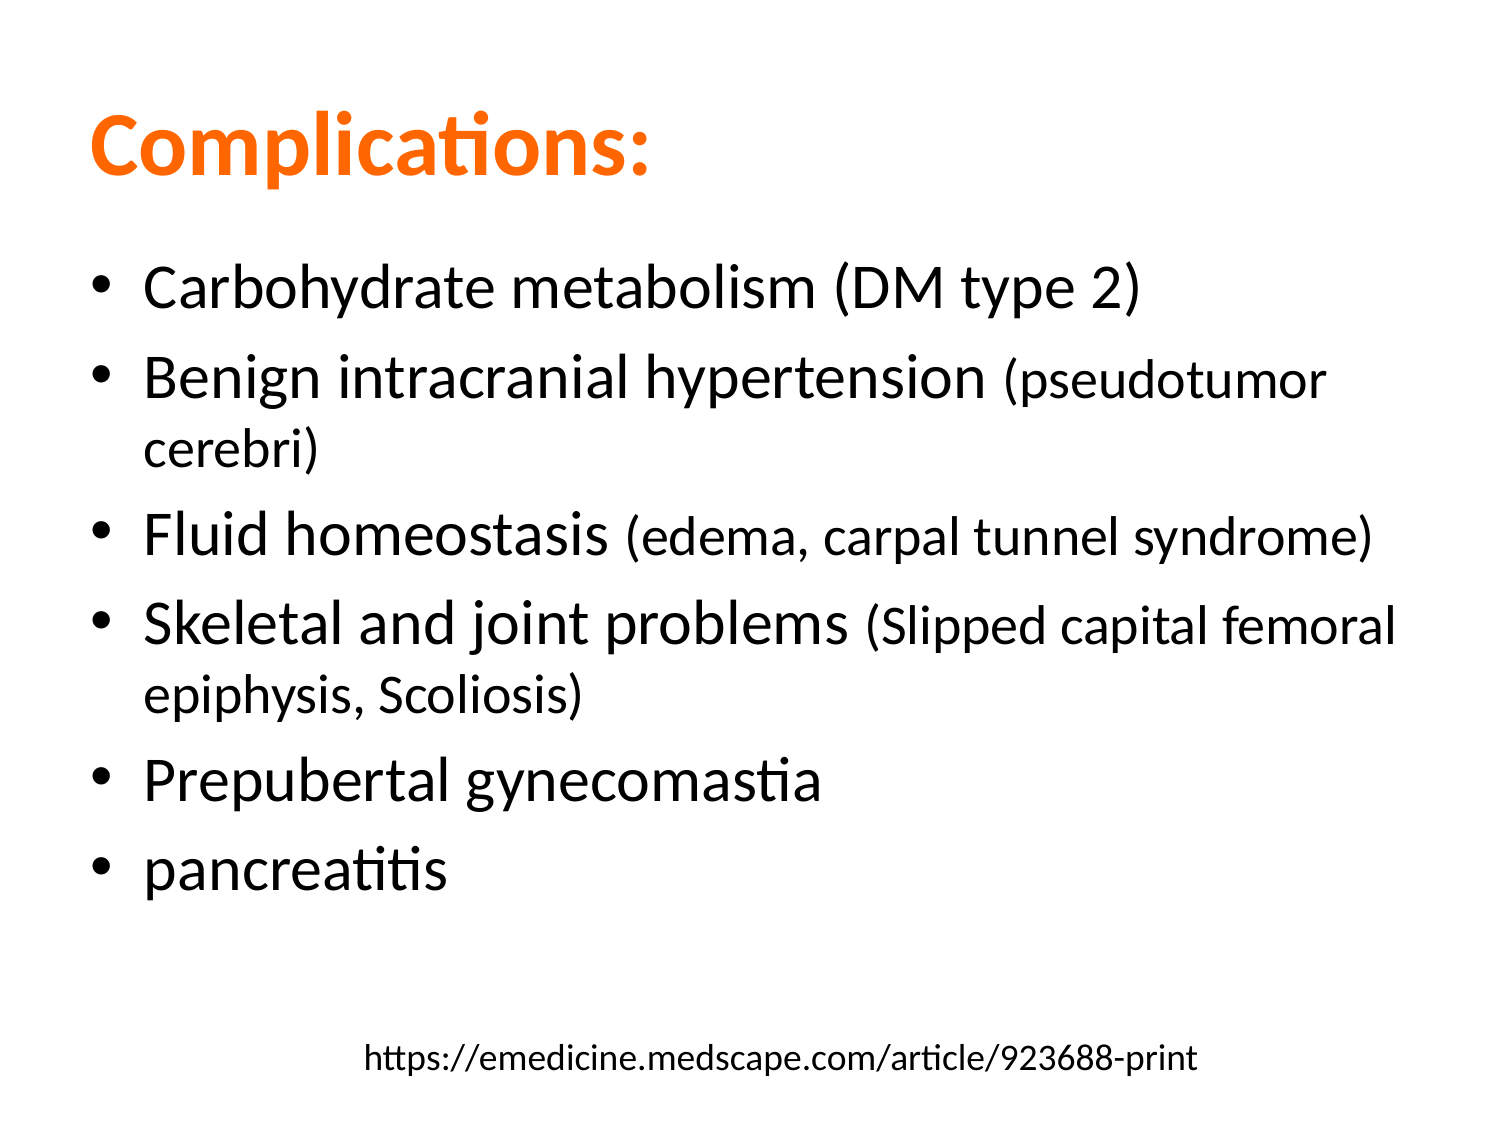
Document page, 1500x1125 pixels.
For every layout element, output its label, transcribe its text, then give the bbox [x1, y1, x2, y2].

title Complications: [75, 45, 1425, 233]
list Carbohydrate metabolism (DM type 2) Benign intracranial hypertension (pseudotumor cerebri) Fluid homeostasis (edema, carpal tunnel syndrome) Skeletal and joint problems (Slipped capital femoral epiphysis, Scoliosis) Prepubertal gynecomastia pancreatitis [75, 237, 1425, 963]
text_box https://emedicine.medscape.com/article/923688-print [324, 1025, 1238, 1086]
